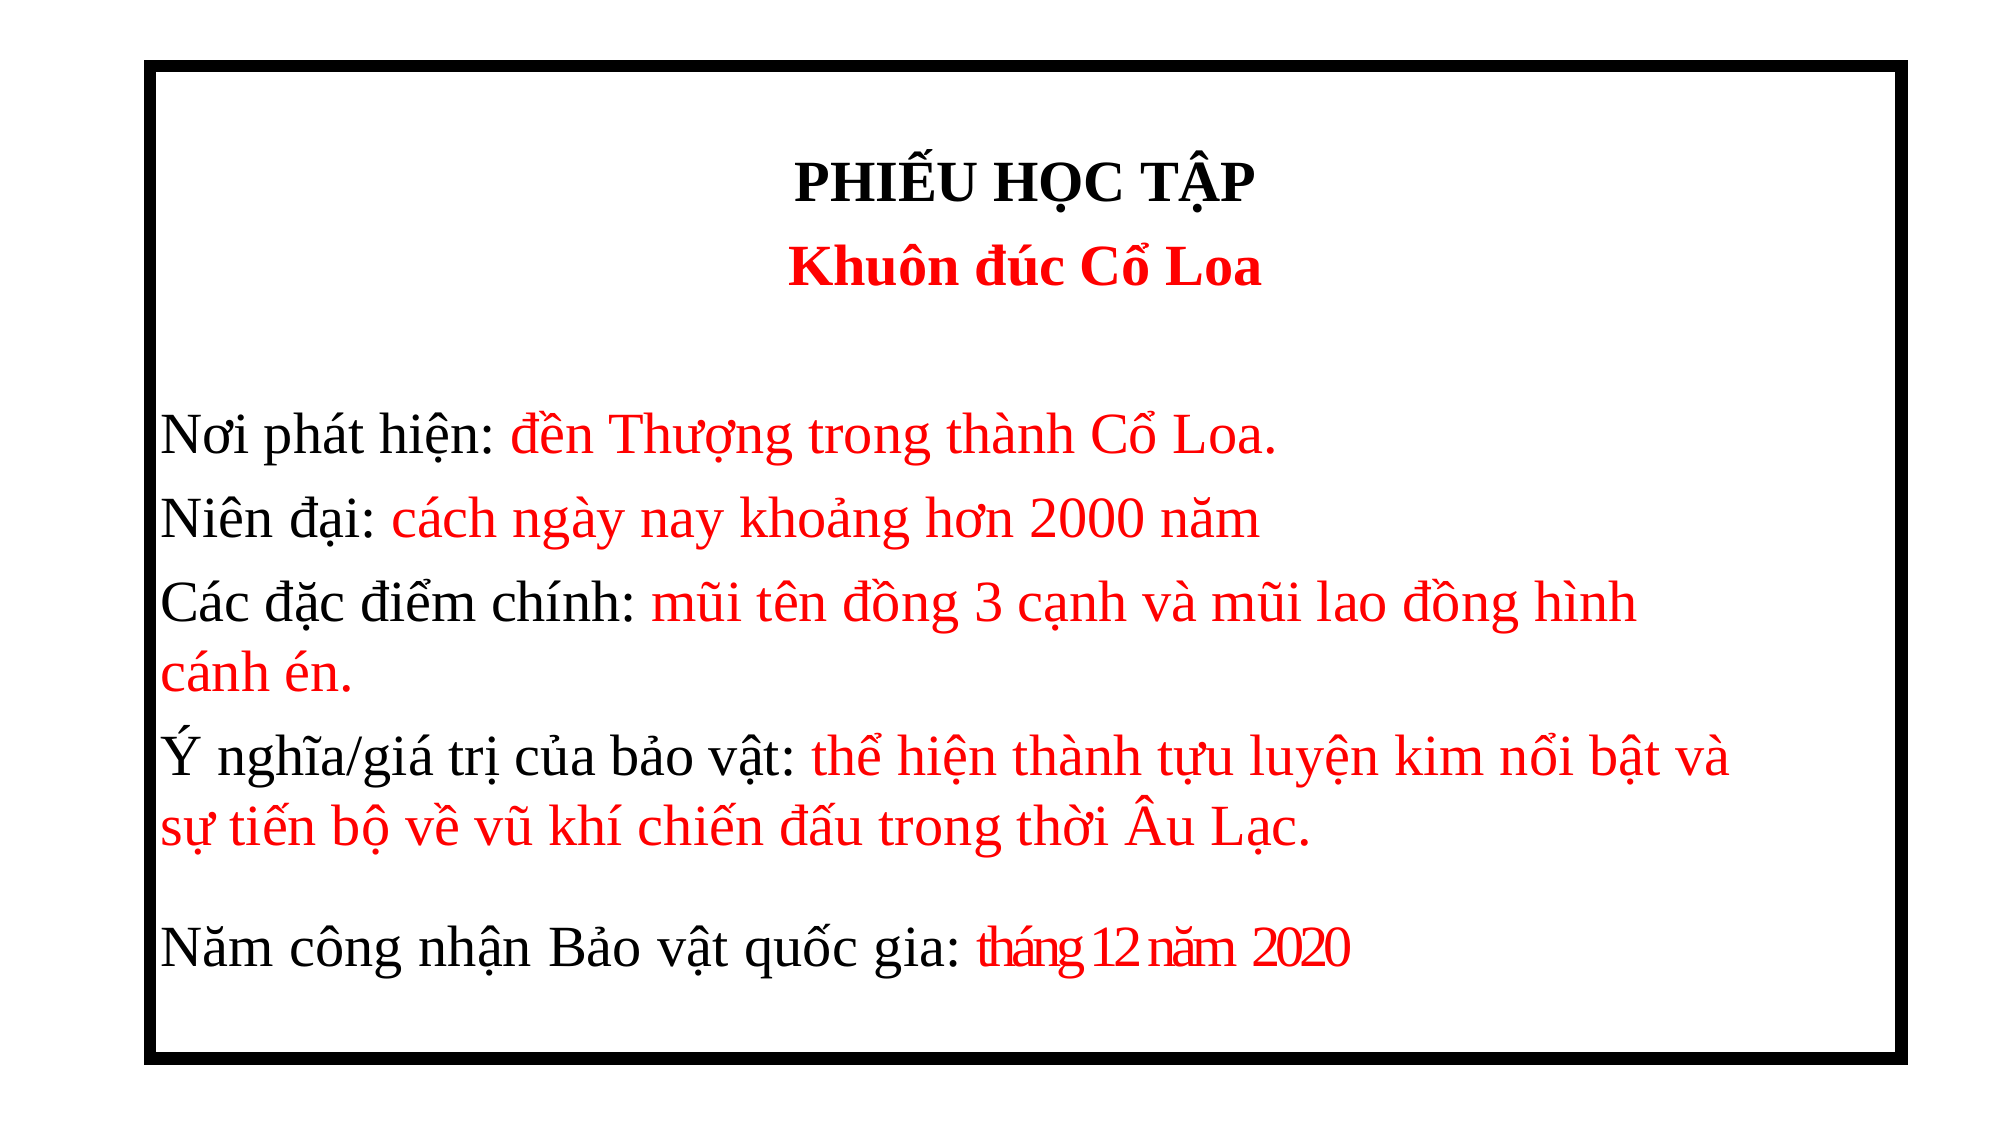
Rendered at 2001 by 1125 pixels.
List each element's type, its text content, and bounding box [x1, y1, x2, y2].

text_box PHIẾU HỌC TẬP Khuôn đúc Cổ Loa Nơi phát hiện: đền Thượng trong thành Cổ Loa. Niên đại: cách ngày nay khoảng hơn 2000 năm Các đặc điểm chính: mũi tên đồng 3 cạnh và mũi lao đồng hình cánh én. Ý nghĩa/giá trị của bảo vật: thể hiện thành tựu luyện kim nổi bật và sự tiến bộ về vũ khí chiến đấu trong thời Âu Lạc. Năm công nhận Bảo vật quốc gia: tháng 12 năm 2020 [149, 66, 1902, 1059]
